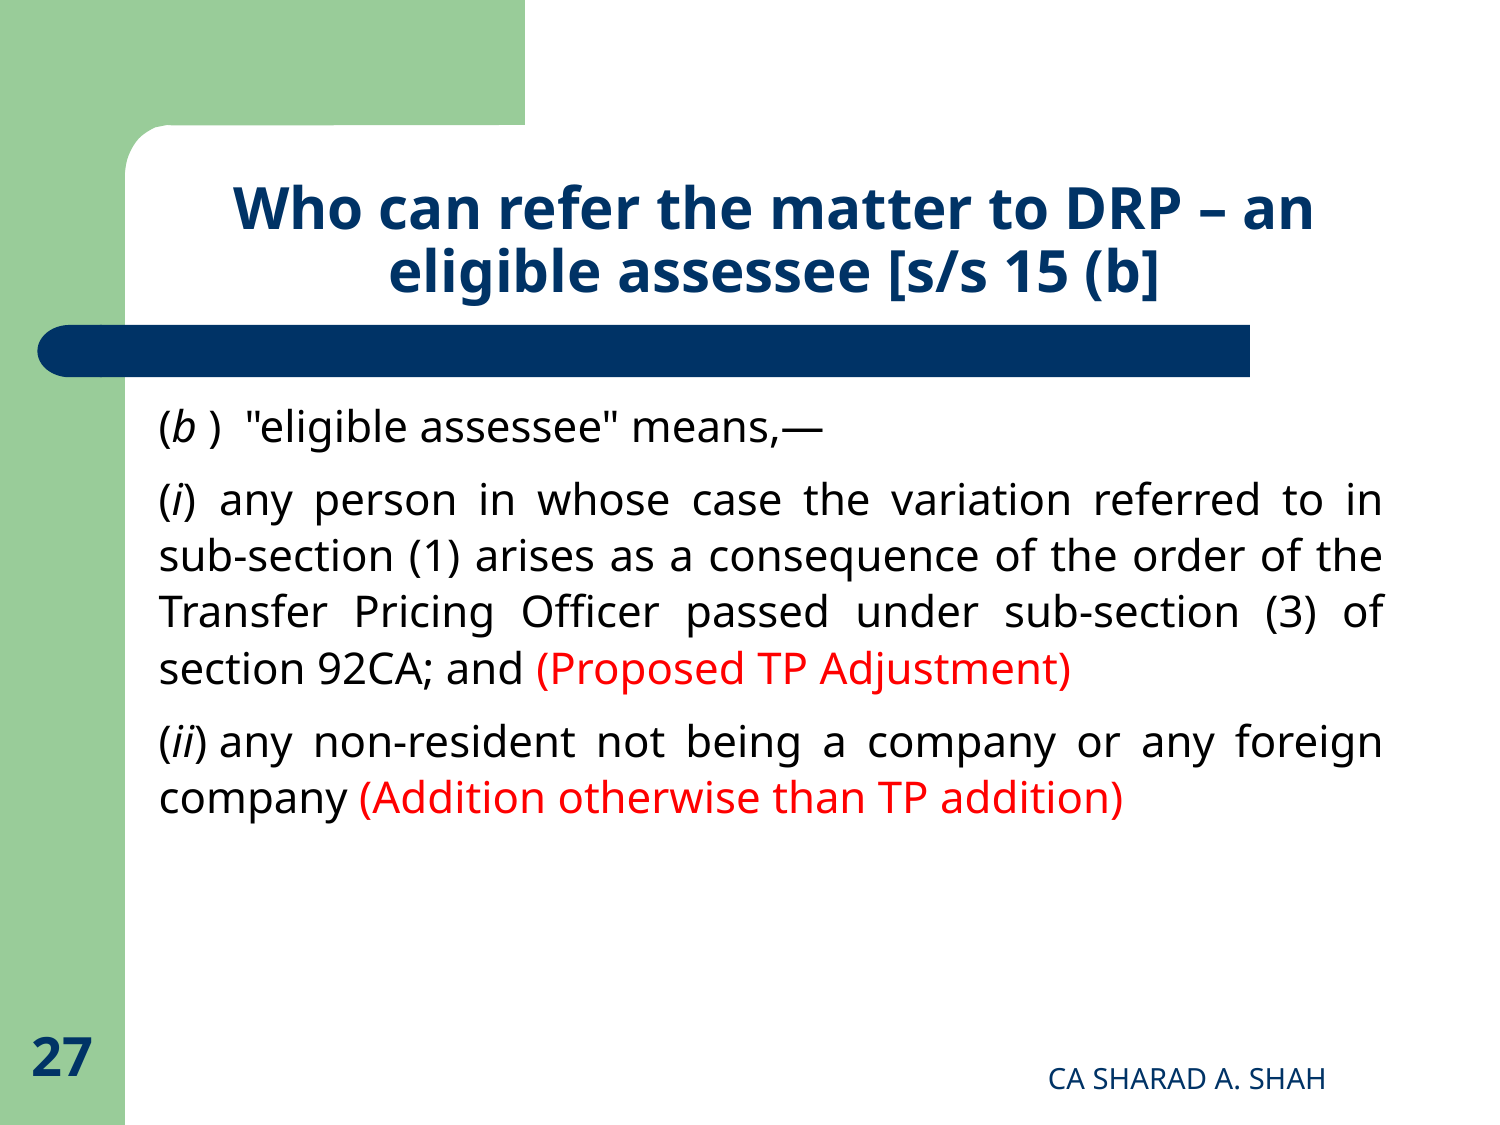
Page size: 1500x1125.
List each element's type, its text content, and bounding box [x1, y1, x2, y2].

footer CA SHARAD A. SHAH [949, 1024, 1426, 1104]
slide_number 27 [13, 1023, 111, 1105]
title Who can refer the matter to DRP – an eligible assessee [s/s 15 (b] [124, 124, 1426, 313]
list (b ) "eligible assessee" means,— (i) any person in whose case the variation referred to in sub-section (1) arises as a consequence of the order of the Transfer Pricing Officer passed under sub-section (3) of section 92CA; and (Proposed TP Adjustment) (ii) any non-resident not being a company or any foreign company (Addition otherwise than TP addition) [137, 387, 1400, 999]
